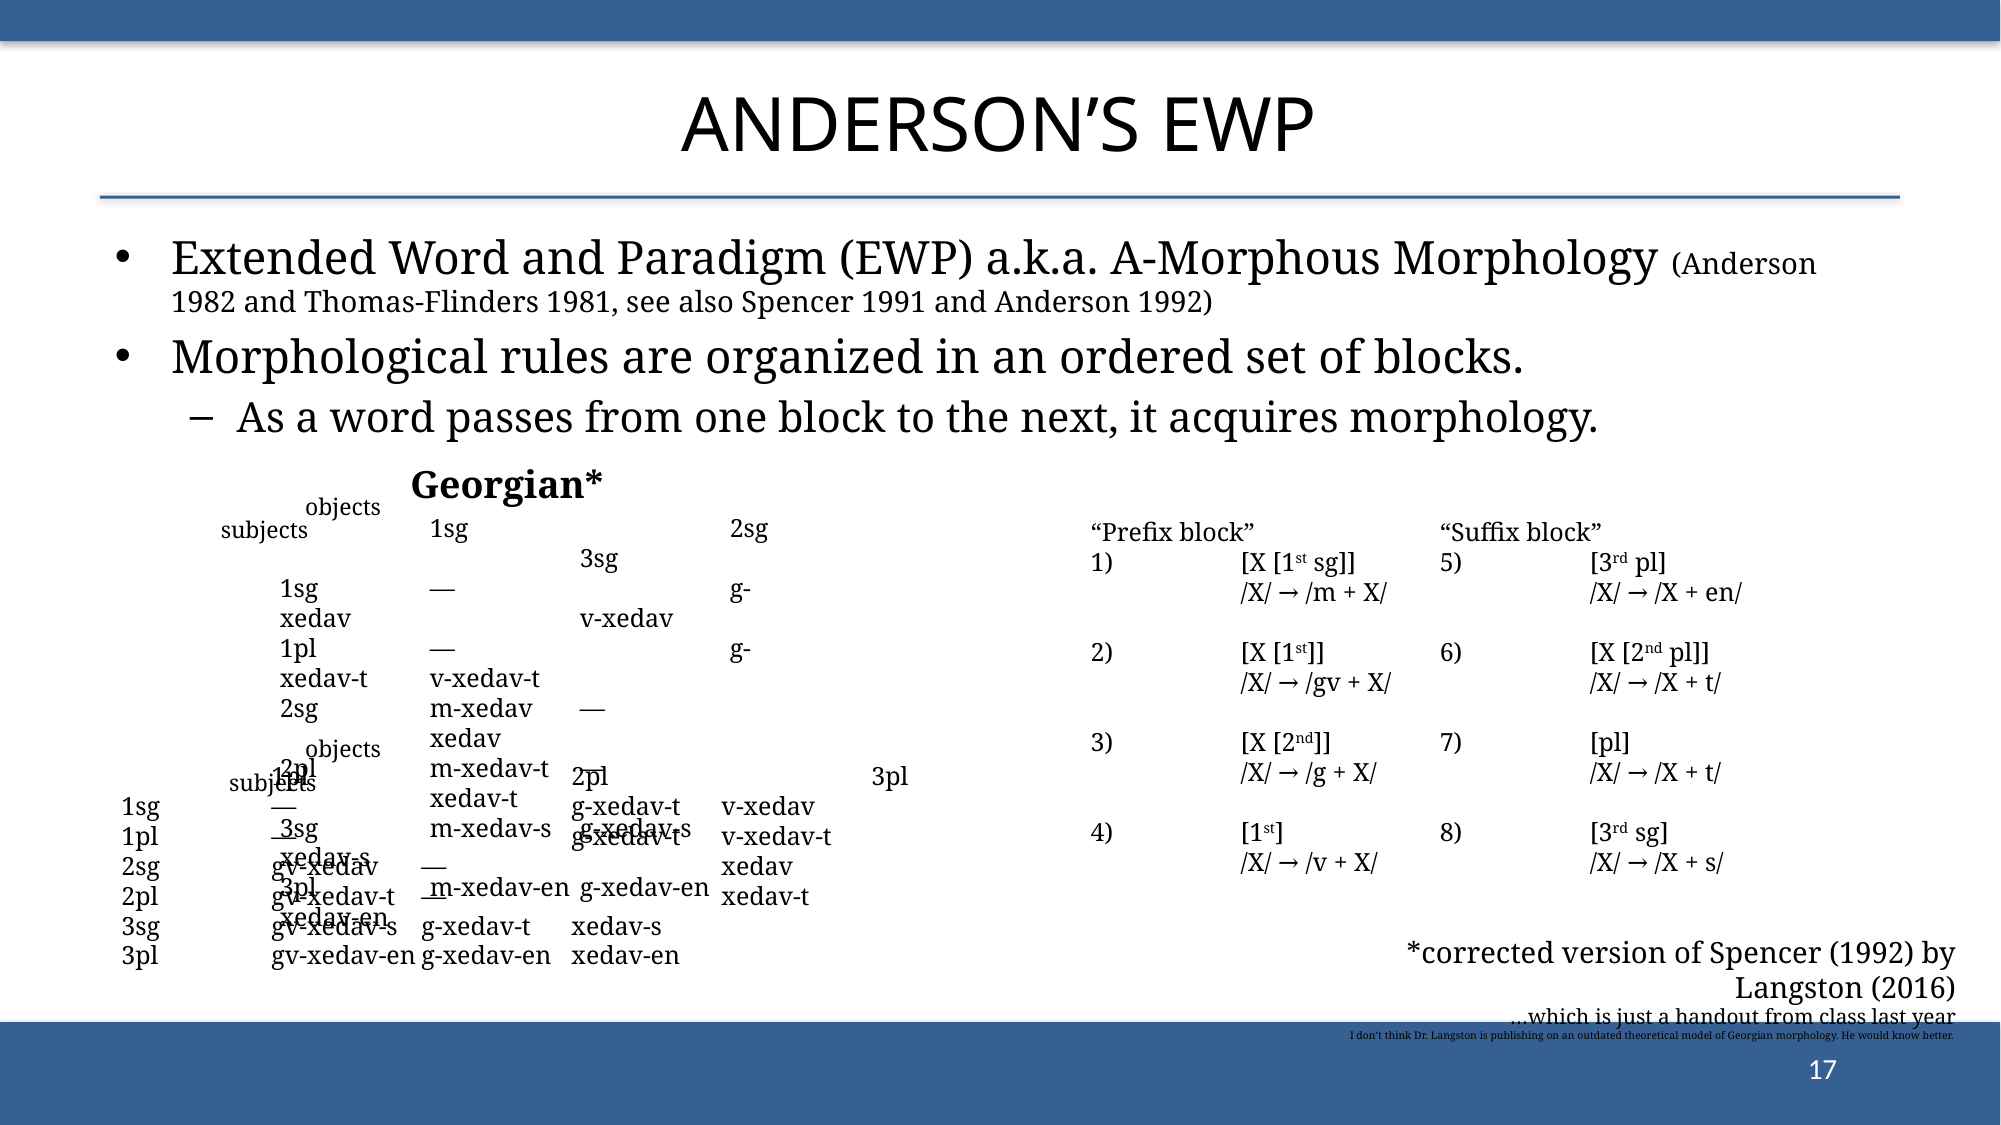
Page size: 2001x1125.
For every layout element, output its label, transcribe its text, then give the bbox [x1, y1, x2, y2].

text_box Georgian* [395, 453, 619, 514]
text_box 1pl 2pl 3pl 1sg — g-xedav-t v-xedav 1pl — g-xedav-t v-xedav-t 2sg gv-xedav — xedav 2pl gv-xedav-t — xedav-t 3sg gv-xedav-s g-xedav-t xedav-s 3pl gv-xedav-en g-xedav-en xedav-en [106, 752, 924, 978]
slide_number 17 [1793, 1049, 1900, 1103]
title Anderson’s EWP [99, 47, 1900, 196]
text_box objects [290, 485, 396, 528]
text_box *corrected version of Spencer (1992) by Langston (2016) …which is just a handout from class last year I don’t think Dr. Langston is publishing on an outdated theoretical model of Georgian morphology. He would know better. [1289, 926, 1971, 1049]
text_box 1sg 2sg 3sg 1sg — g-xedav v-xedav 1pl — g-xedav-t v-xedav-t 2sg m-xedav — xedav 2pl m-xedav-t — xedav-t 3sg m-xedav-s g-xedav-s xedav-s 3pl m-xedav-en g-xedav-en xedav-en [264, 505, 785, 752]
text_box subjects [214, 761, 332, 804]
list Extended Word and Paradigm (EWP) a.k.a. A-Morphous Morphology (Anderson 1982 and Thomas-Flinders 1981, see also Spencer 1991 and Anderson 1992) Morphological rules are organized in an ordered set of blocks. As a word passes from one block to the next, it acquires morphology. [99, 220, 1900, 463]
text_box “Suffix block” 5) [3rd pl] /X/ → /X + en/ 6) [X [2nd pl]] /X/ → /X + t/ 7) [pl] /X/ → /X + t/ 8) [3rd sg] /X/ → /X + s/ [1425, 509, 1758, 914]
text_box “Prefix block” 1) [X [1st sg]] /X/ → /m + X/ 2) [X [1st]] /X/ → /gv + X/ 3) [X [2nd]] /X/ → /g + X/ 4) [1st] /X/ → /v + X/ [1075, 509, 1407, 914]
text_box subjects [206, 508, 324, 551]
text_box objects [290, 726, 396, 770]
